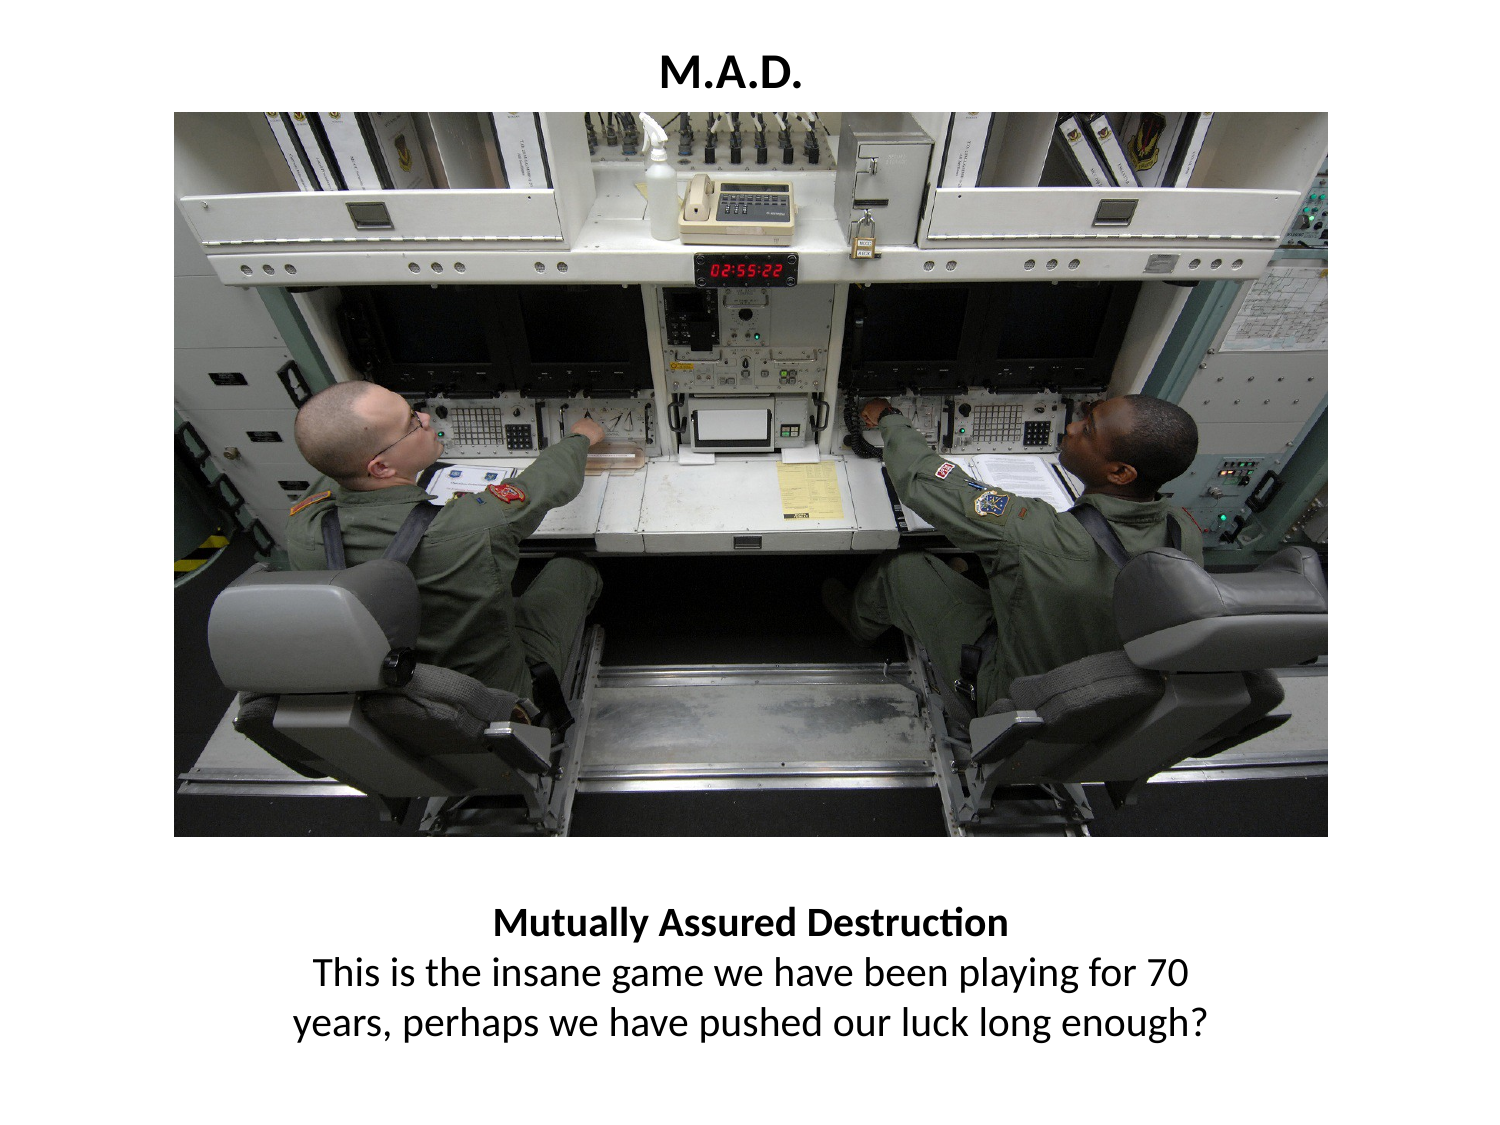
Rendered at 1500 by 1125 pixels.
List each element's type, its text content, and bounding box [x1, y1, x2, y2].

picture [174, 112, 1328, 838]
text_box Mutually Assured Destruction This is the insane game we have been playing for 70 years, perhaps we have pushed our luck long enough? [276, 887, 1227, 1053]
text_box M.A.D. [624, 31, 838, 107]
